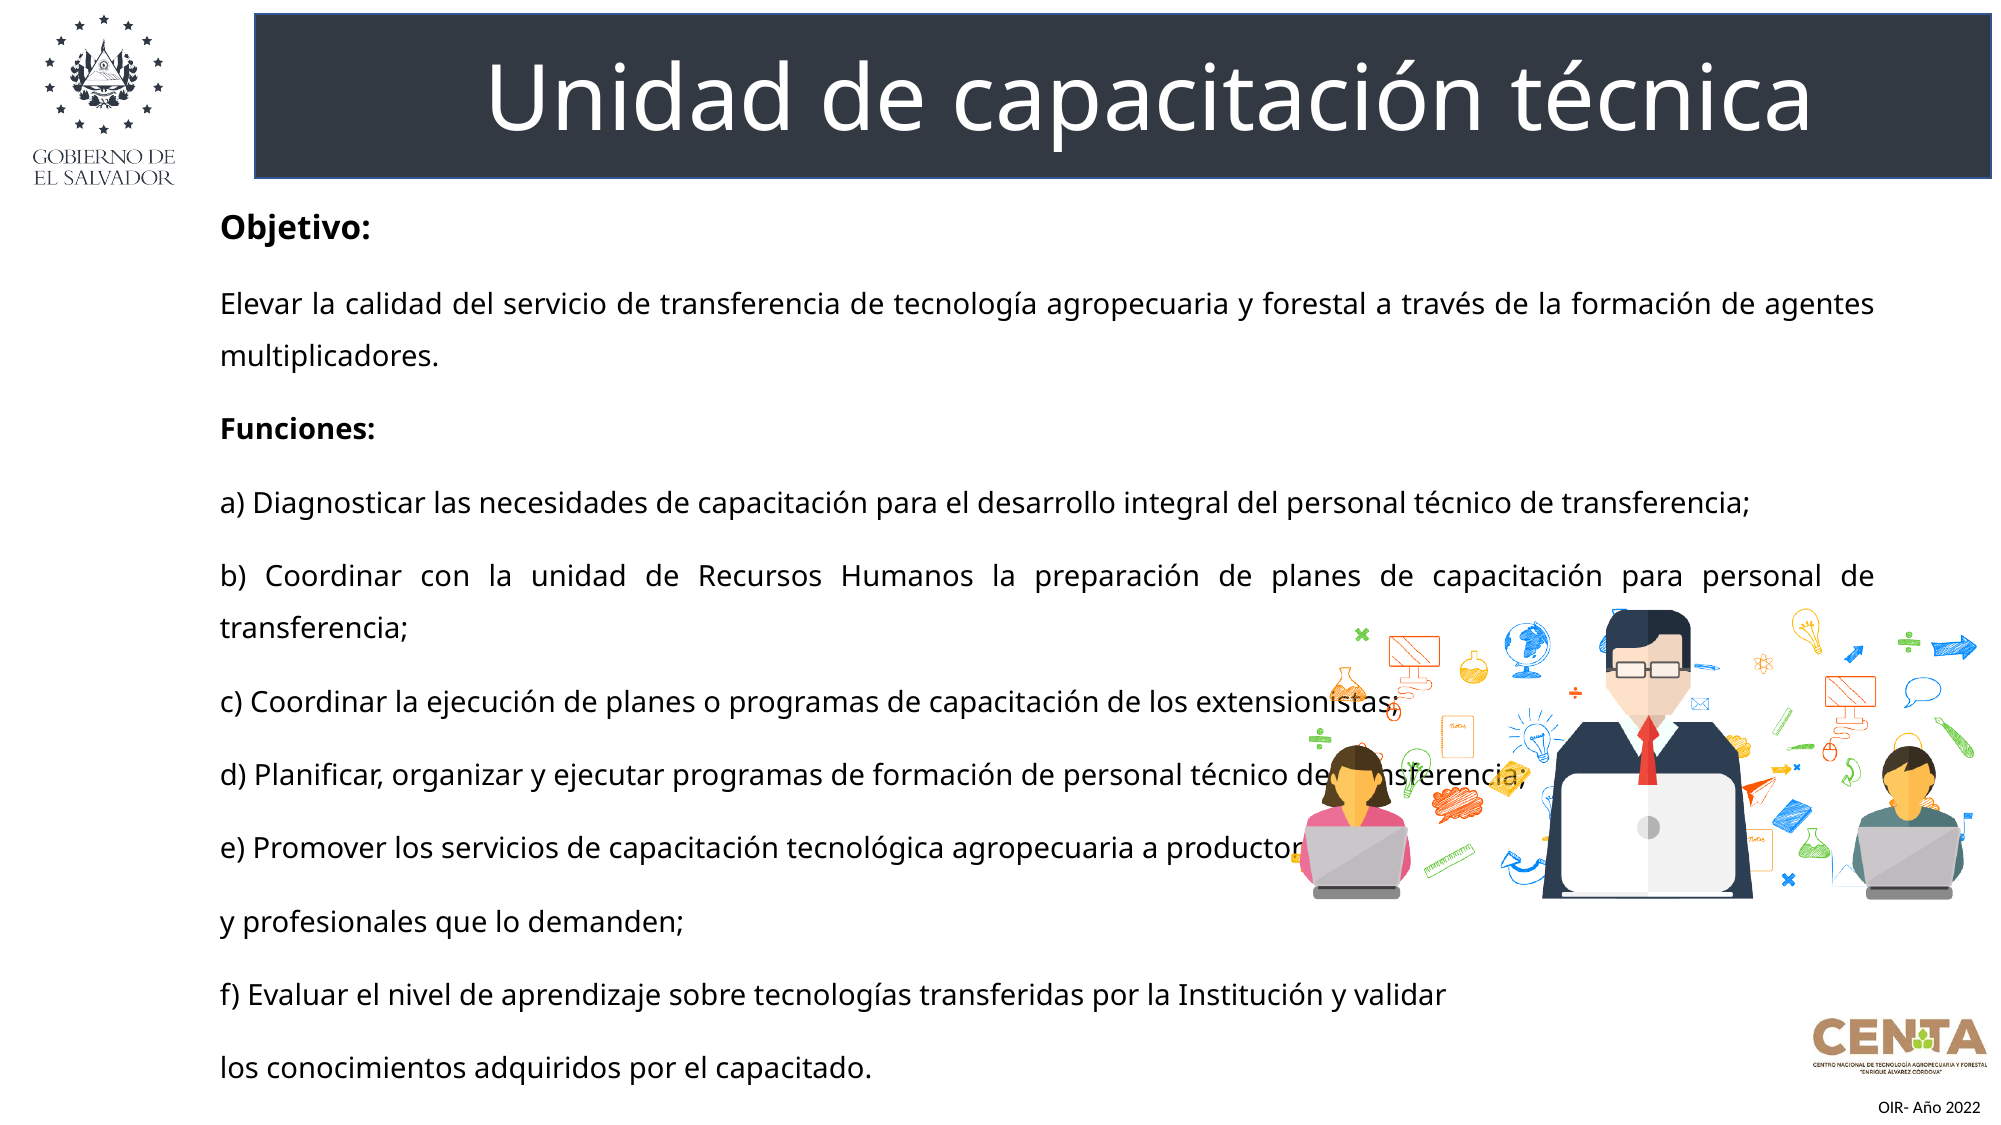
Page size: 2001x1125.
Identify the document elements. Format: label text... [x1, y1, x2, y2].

picture [33, 14, 175, 185]
text_box OIR- Año 2022 [1863, 1088, 2000, 1125]
list Objetivo: Elevar la calidad del servicio de transferencia de tecnología agropecuaria y forestal a través de la formación de agentes multiplicadores. Funciones: a) Diagnosticar las necesidades de capacitación para el desarrollo integral del personal técnico de transferencia; b) Coordinar con la unidad de Recursos Humanos la preparación de planes de capacitación para personal de transferencia; c) Coordinar la ejecución de planes o programas de capacitación de los extensionistas; d) Planificar, organizar y ejecutar programas de formación de personal técnico de transferencia; e) Promover los servicios de capacitación tecnológica agropecuaria a productores y profesionales que lo demanden; f) Evaluar el nivel de aprendizaje sobre tecnologías transferidas por la Institución y validar los conocimientos adquiridos por el capacitado. Dos mujeres - un hombre, Jefa Lic. Morena Lara [204, 179, 1892, 929]
title Unidad de capacitación técnica [255, 6, 1943, 195]
picture [1813, 1018, 1987, 1075]
picture [1291, 608, 1977, 900]
